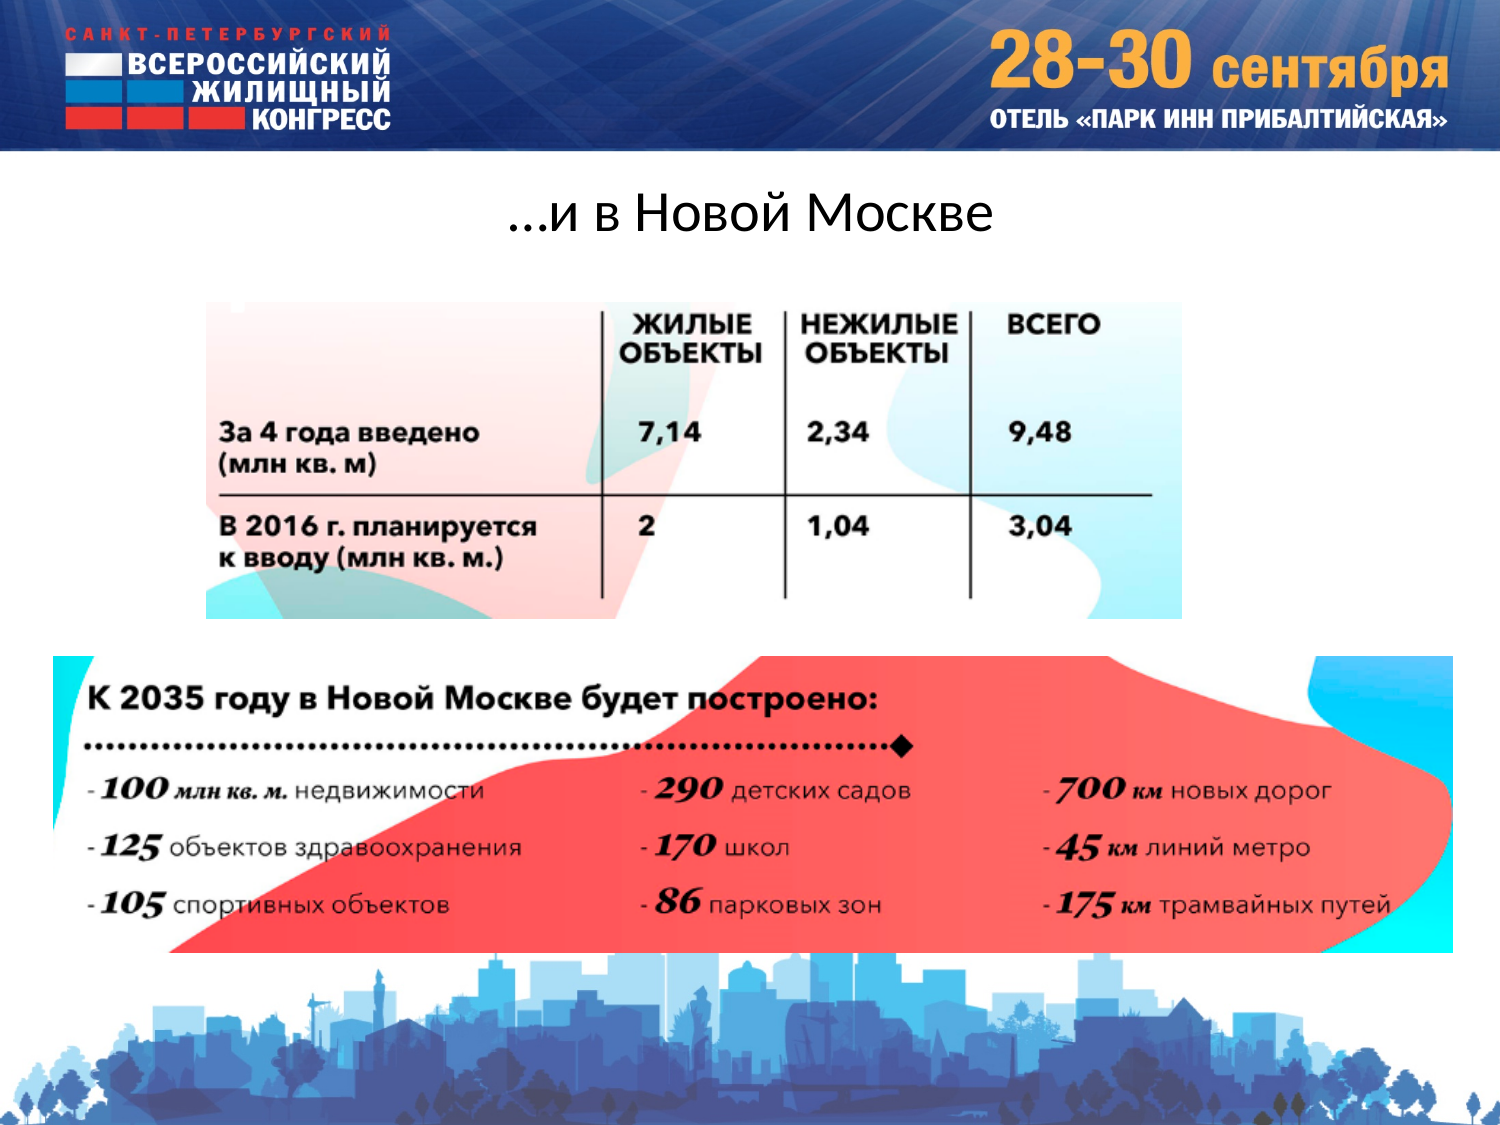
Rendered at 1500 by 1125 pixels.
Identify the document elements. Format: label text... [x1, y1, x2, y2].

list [206, 302, 1182, 619]
title …и в Новой Москве [76, 149, 1427, 268]
picture [0, 0, 1500, 1125]
